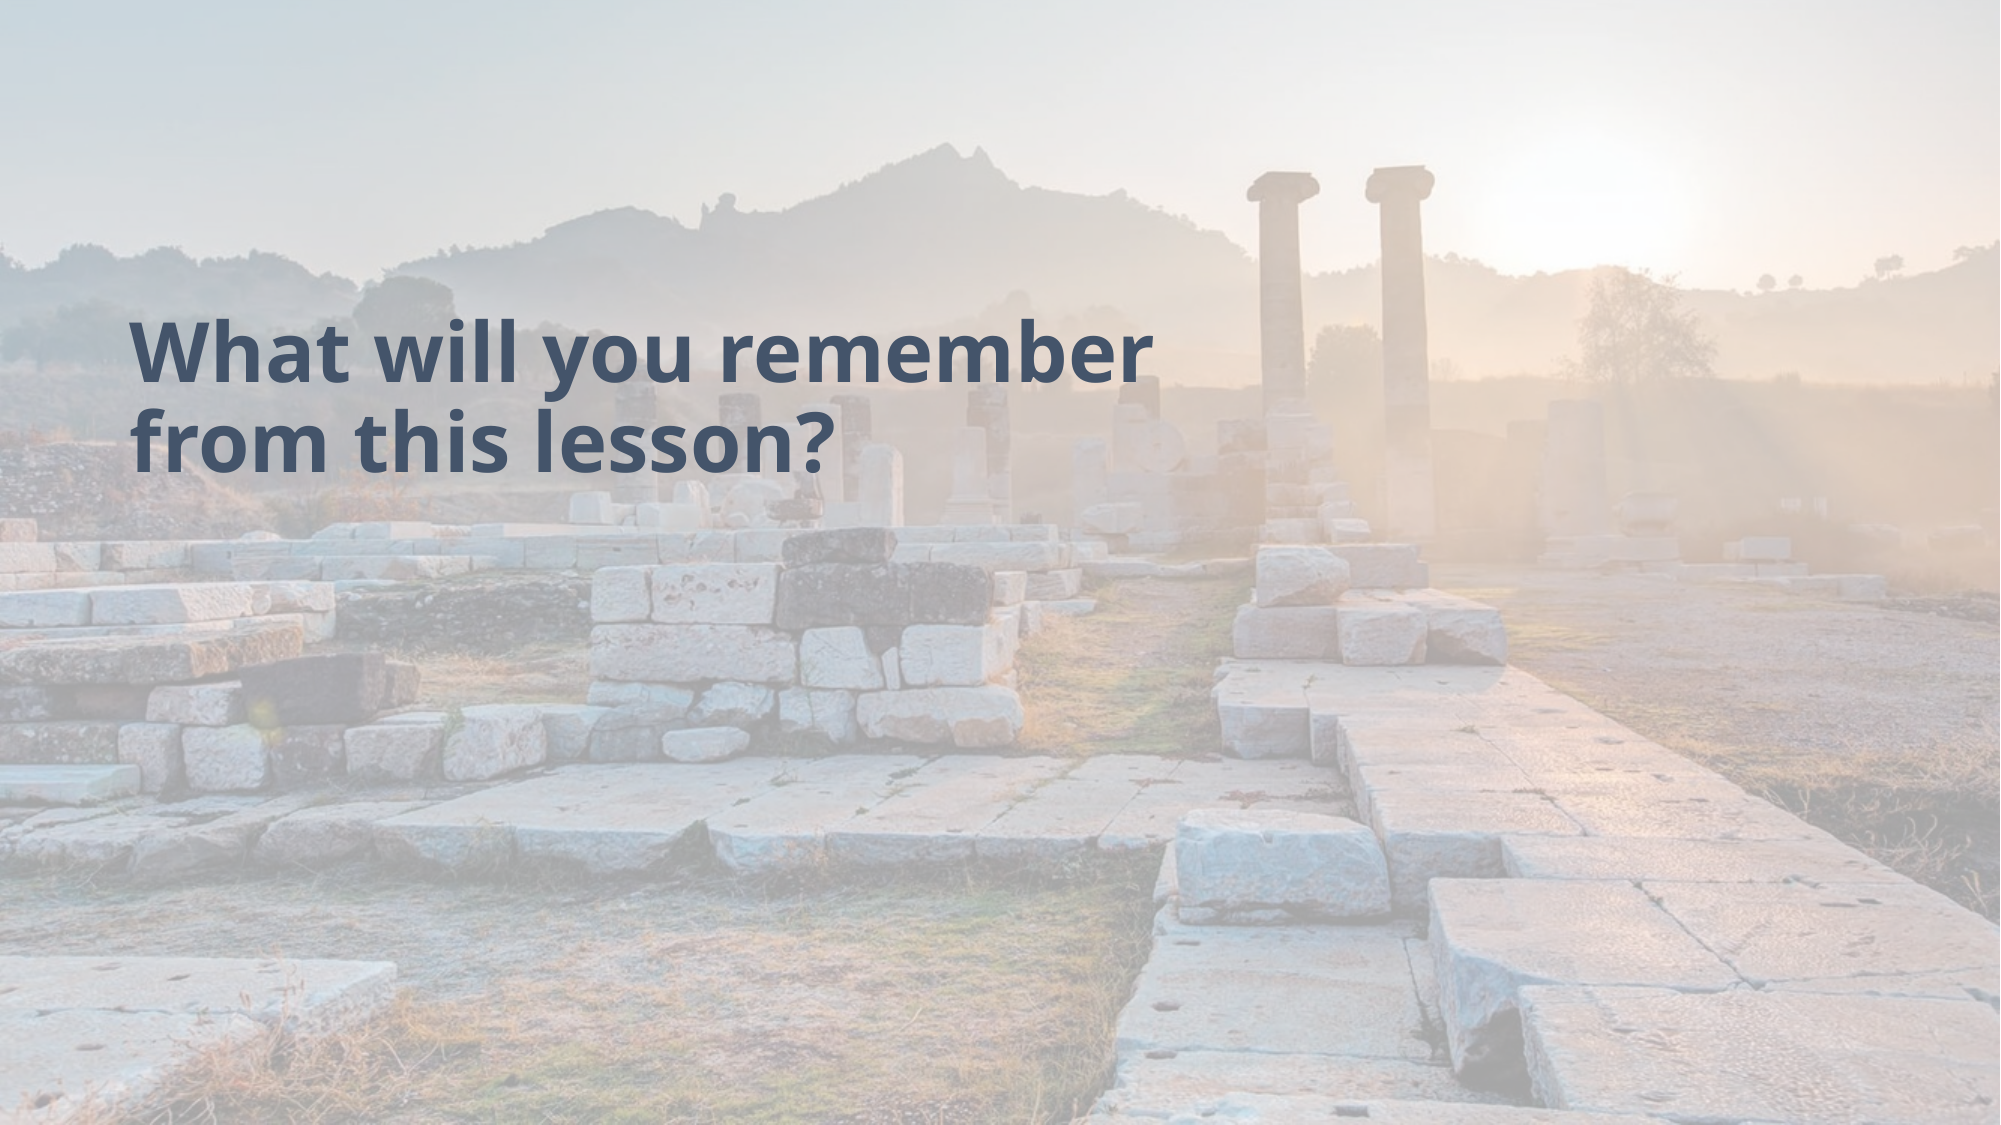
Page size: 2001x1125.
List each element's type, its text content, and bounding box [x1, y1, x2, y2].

title What will you remember from this lesson? [114, 235, 1190, 491]
